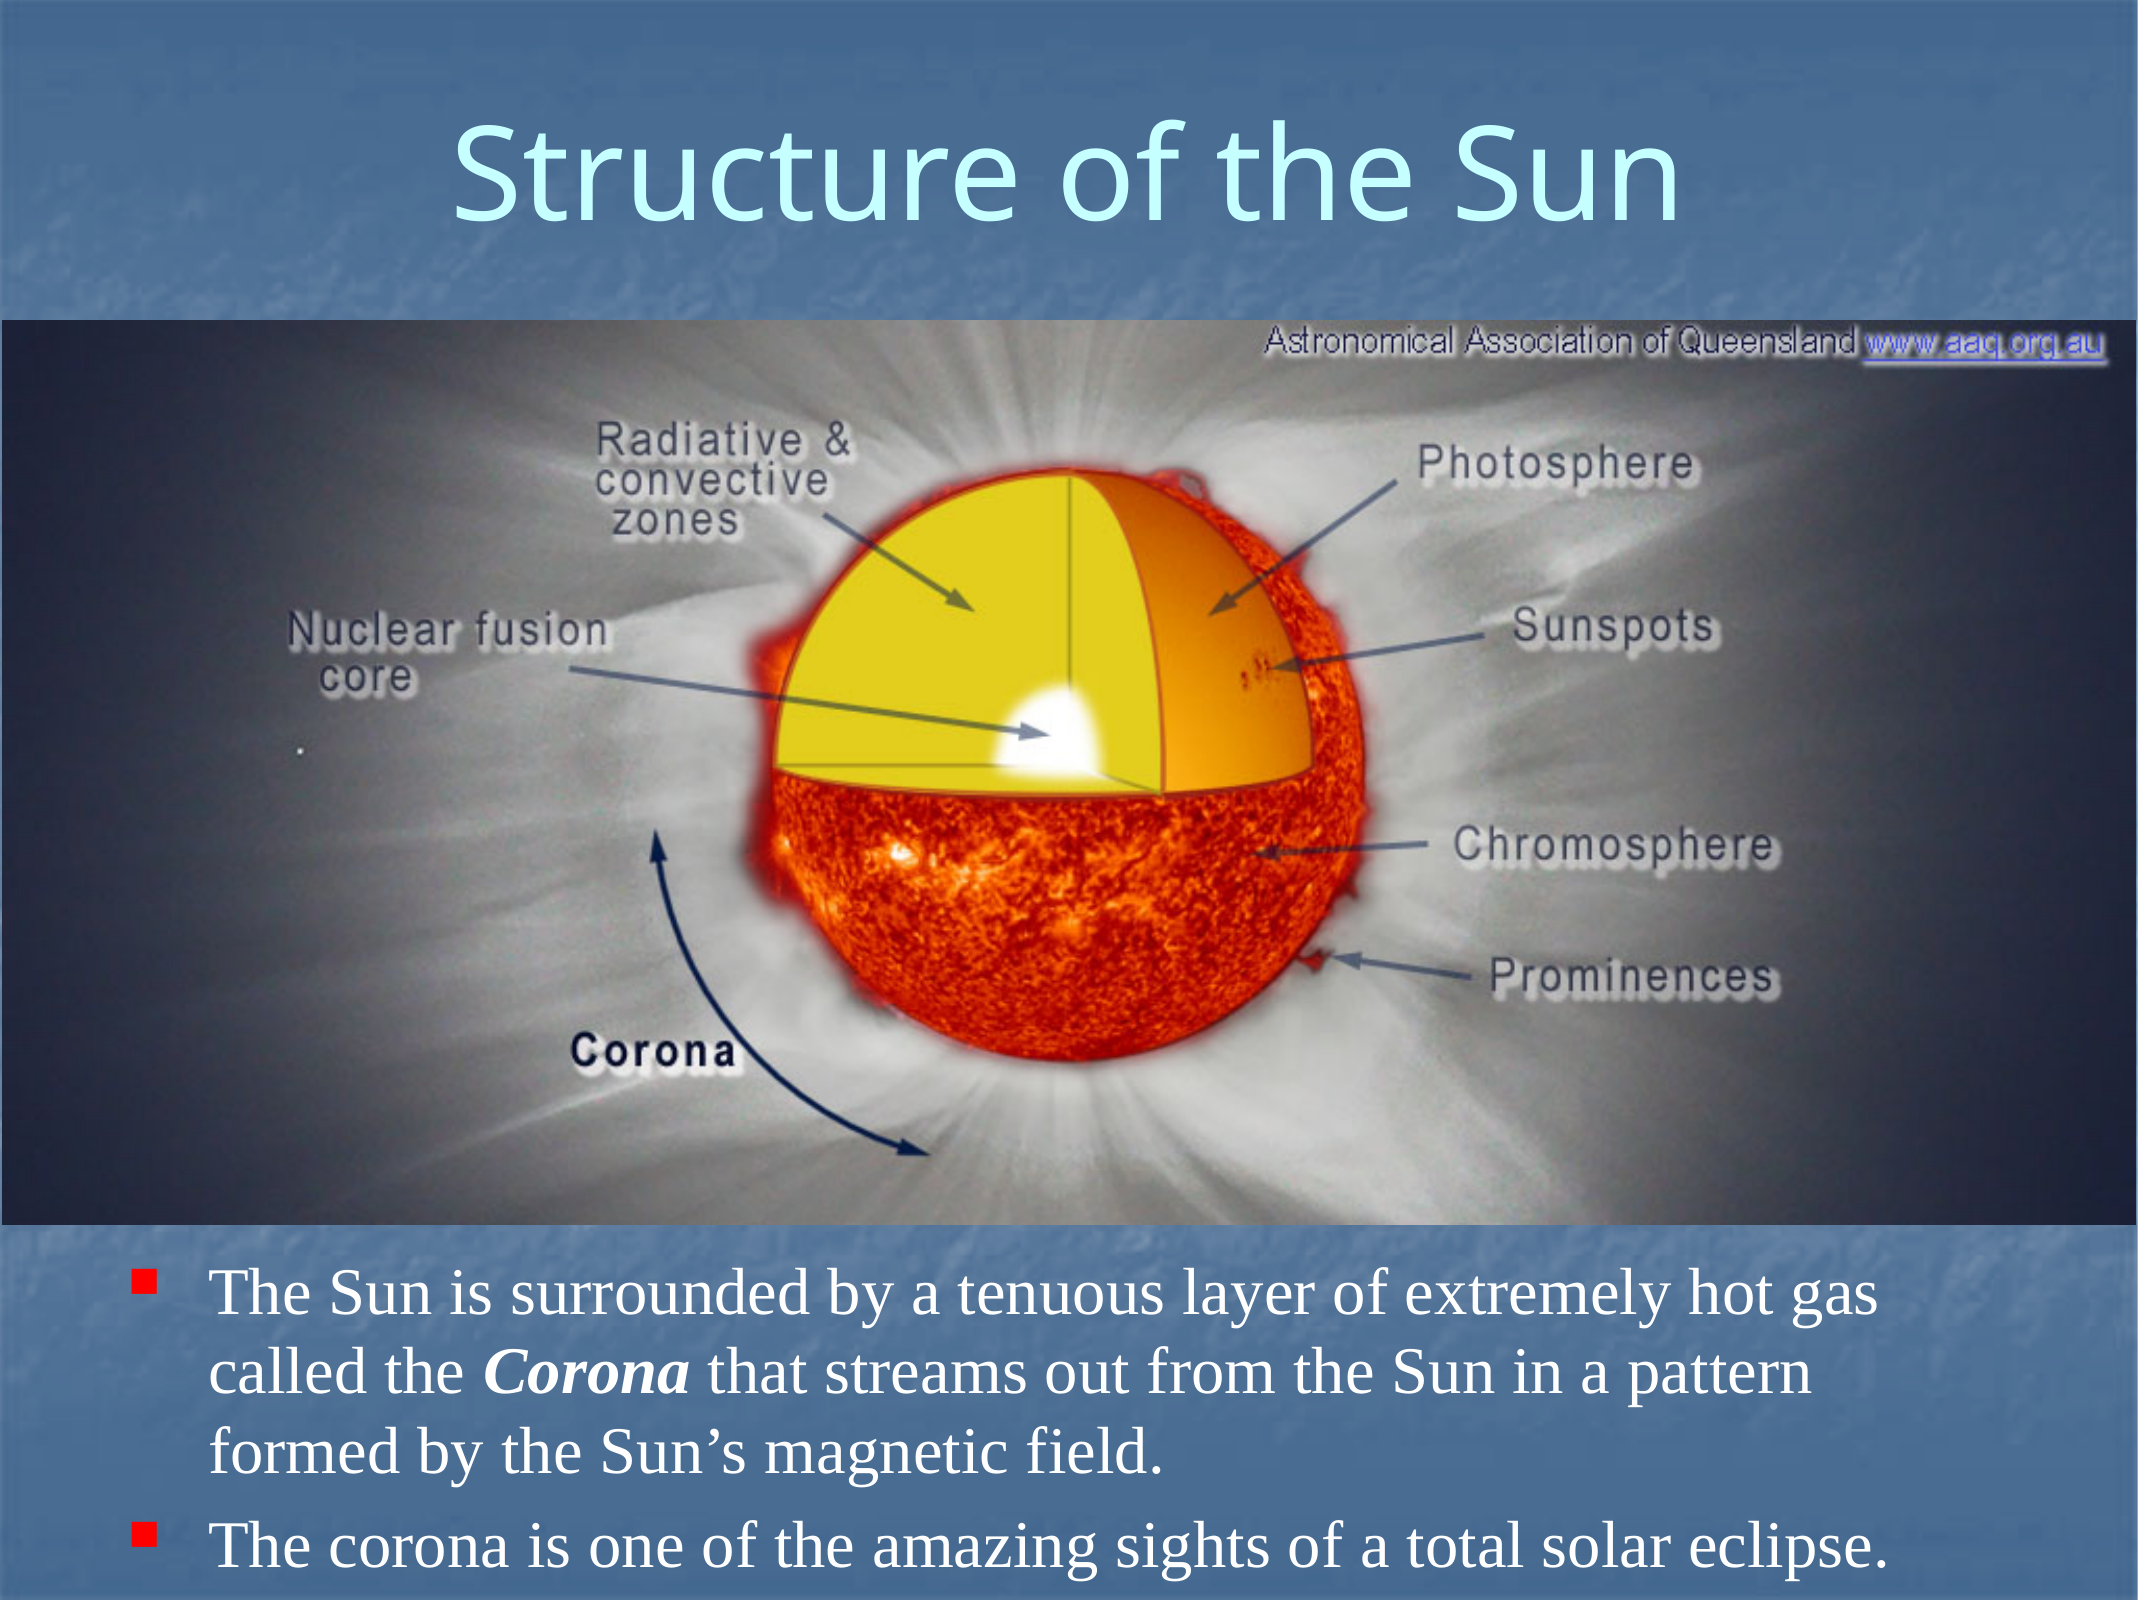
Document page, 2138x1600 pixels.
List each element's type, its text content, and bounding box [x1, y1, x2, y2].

picture [1, 320, 2136, 1226]
title Structure of the Sun [106, 8, 2031, 317]
list The Sun is surrounded by a tenuous layer of extremely hot gas called the Corona that streams out from the Sun in a pattern formed by the Sun’s magnetic field. The corona is one of the amazing sights of a total solar eclipse. [106, 1237, 2031, 1565]
